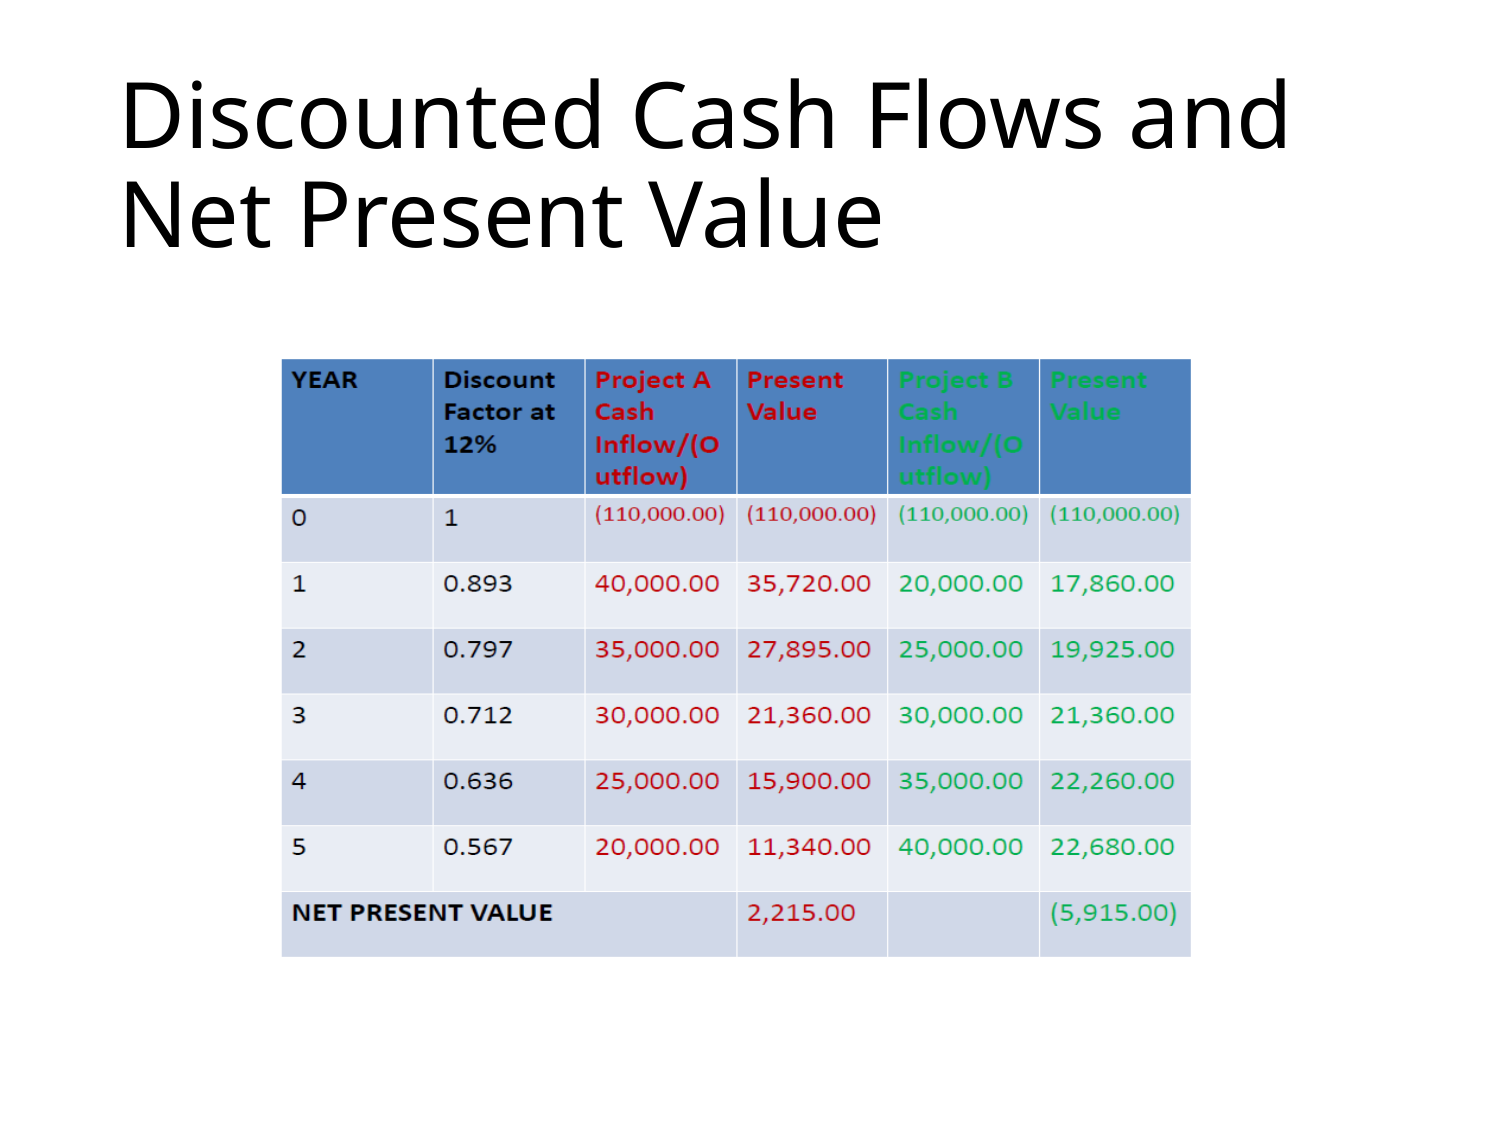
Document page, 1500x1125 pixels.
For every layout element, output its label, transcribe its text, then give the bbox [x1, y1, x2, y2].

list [278, 348, 1207, 965]
title Discounted Cash Flows and Net Present Value [103, 59, 1397, 278]
